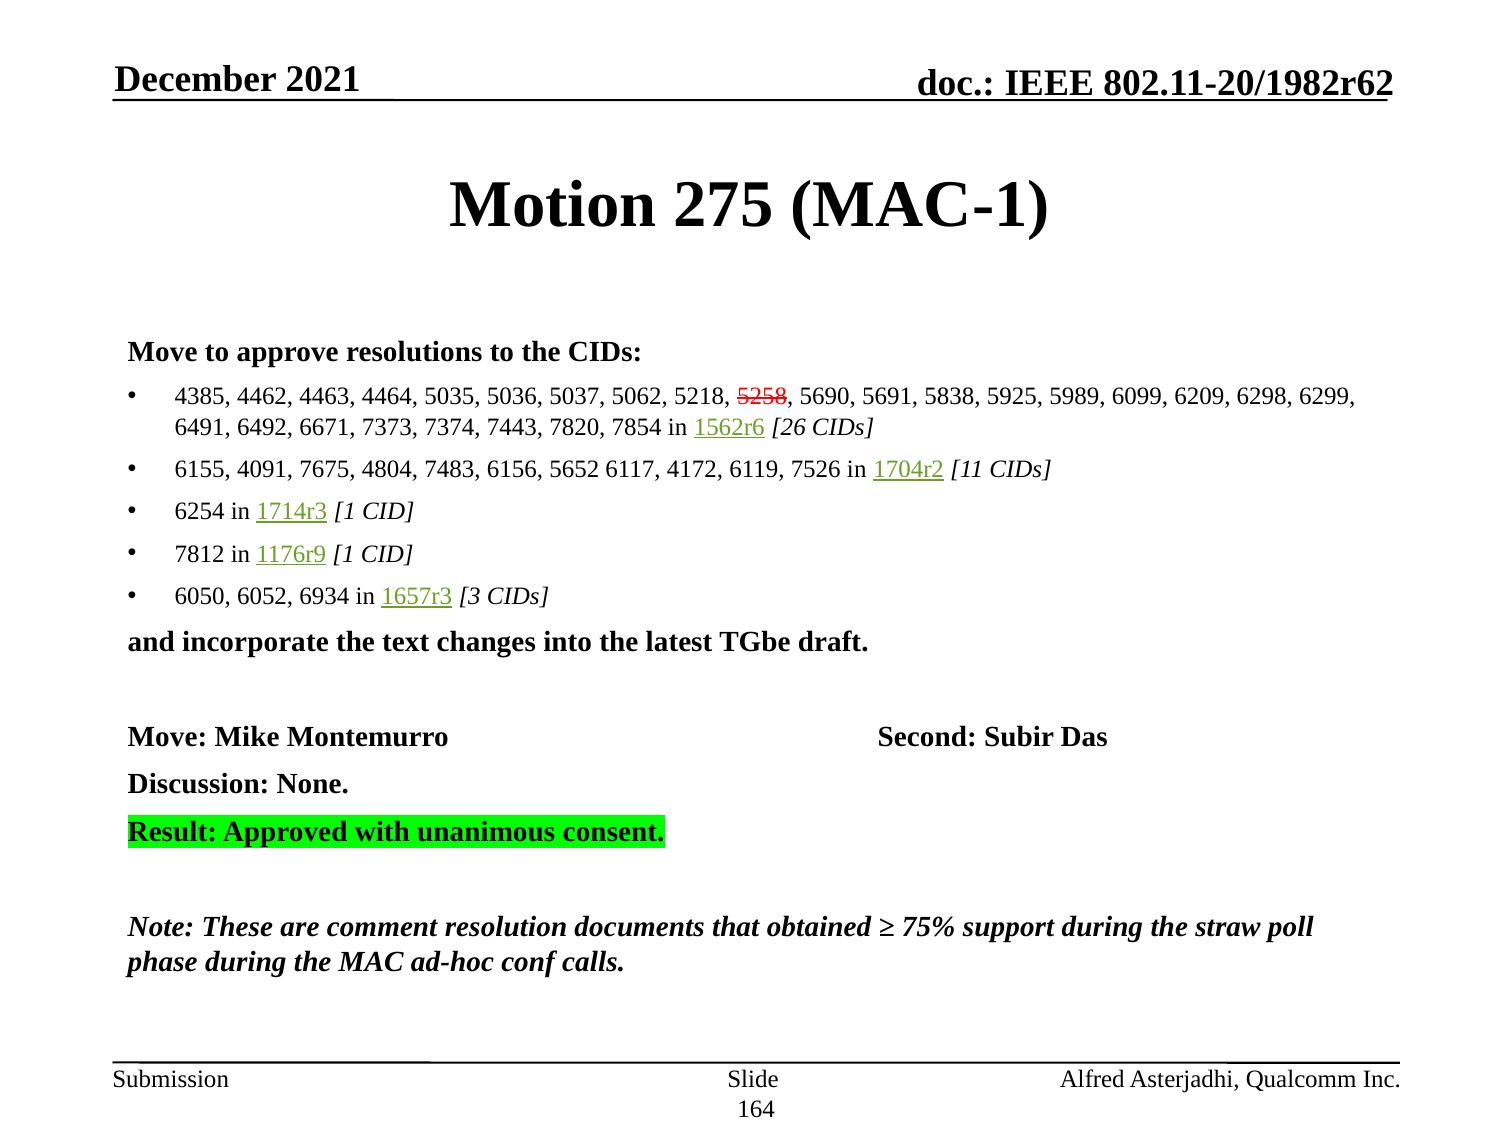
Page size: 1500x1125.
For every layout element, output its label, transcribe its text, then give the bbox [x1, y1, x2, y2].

title Motion 275 (MAC-1) [112, 112, 1388, 288]
footer Alfred Asterjadhi, Qualcomm Inc. [878, 1061, 1402, 1093]
slide_number Slide 164 [712, 1061, 800, 1123]
list Move to approve resolutions to the CIDs: 4385, 4462, 4463, 4464, 5035, 5036, 5037, 5062, 5218, 5258, 5690, 5691, 5838, 5925, 5989, 6099, 6209, 6298, 6299, 6491, 6492, 6671, 7373, 7374, 7443, 7820, 7854 in 1562r6 [26 CIDs] 6155, 4091, 7675, 4804, 7483, 6156, 5652 6117, 4172, 6119, 7526 in 1704r2 [11 CIDs] 6254 in 1714r3 [1 CID] 7812 in 1176r9 [1 CID] 6050, 6052, 6934 in 1657r3 [3 CIDs] and incorporate the text changes into the latest TGbe draft. Move: Mike Montemurro Second: Subir Das Discussion: None. Result: Approved with unanimous consent. Note: These are comment resolution documents that obtained ≥ 75% support during the straw poll phase during the MAC ad-hoc conf calls. [112, 324, 1388, 1063]
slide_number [114, 54, 423, 100]
